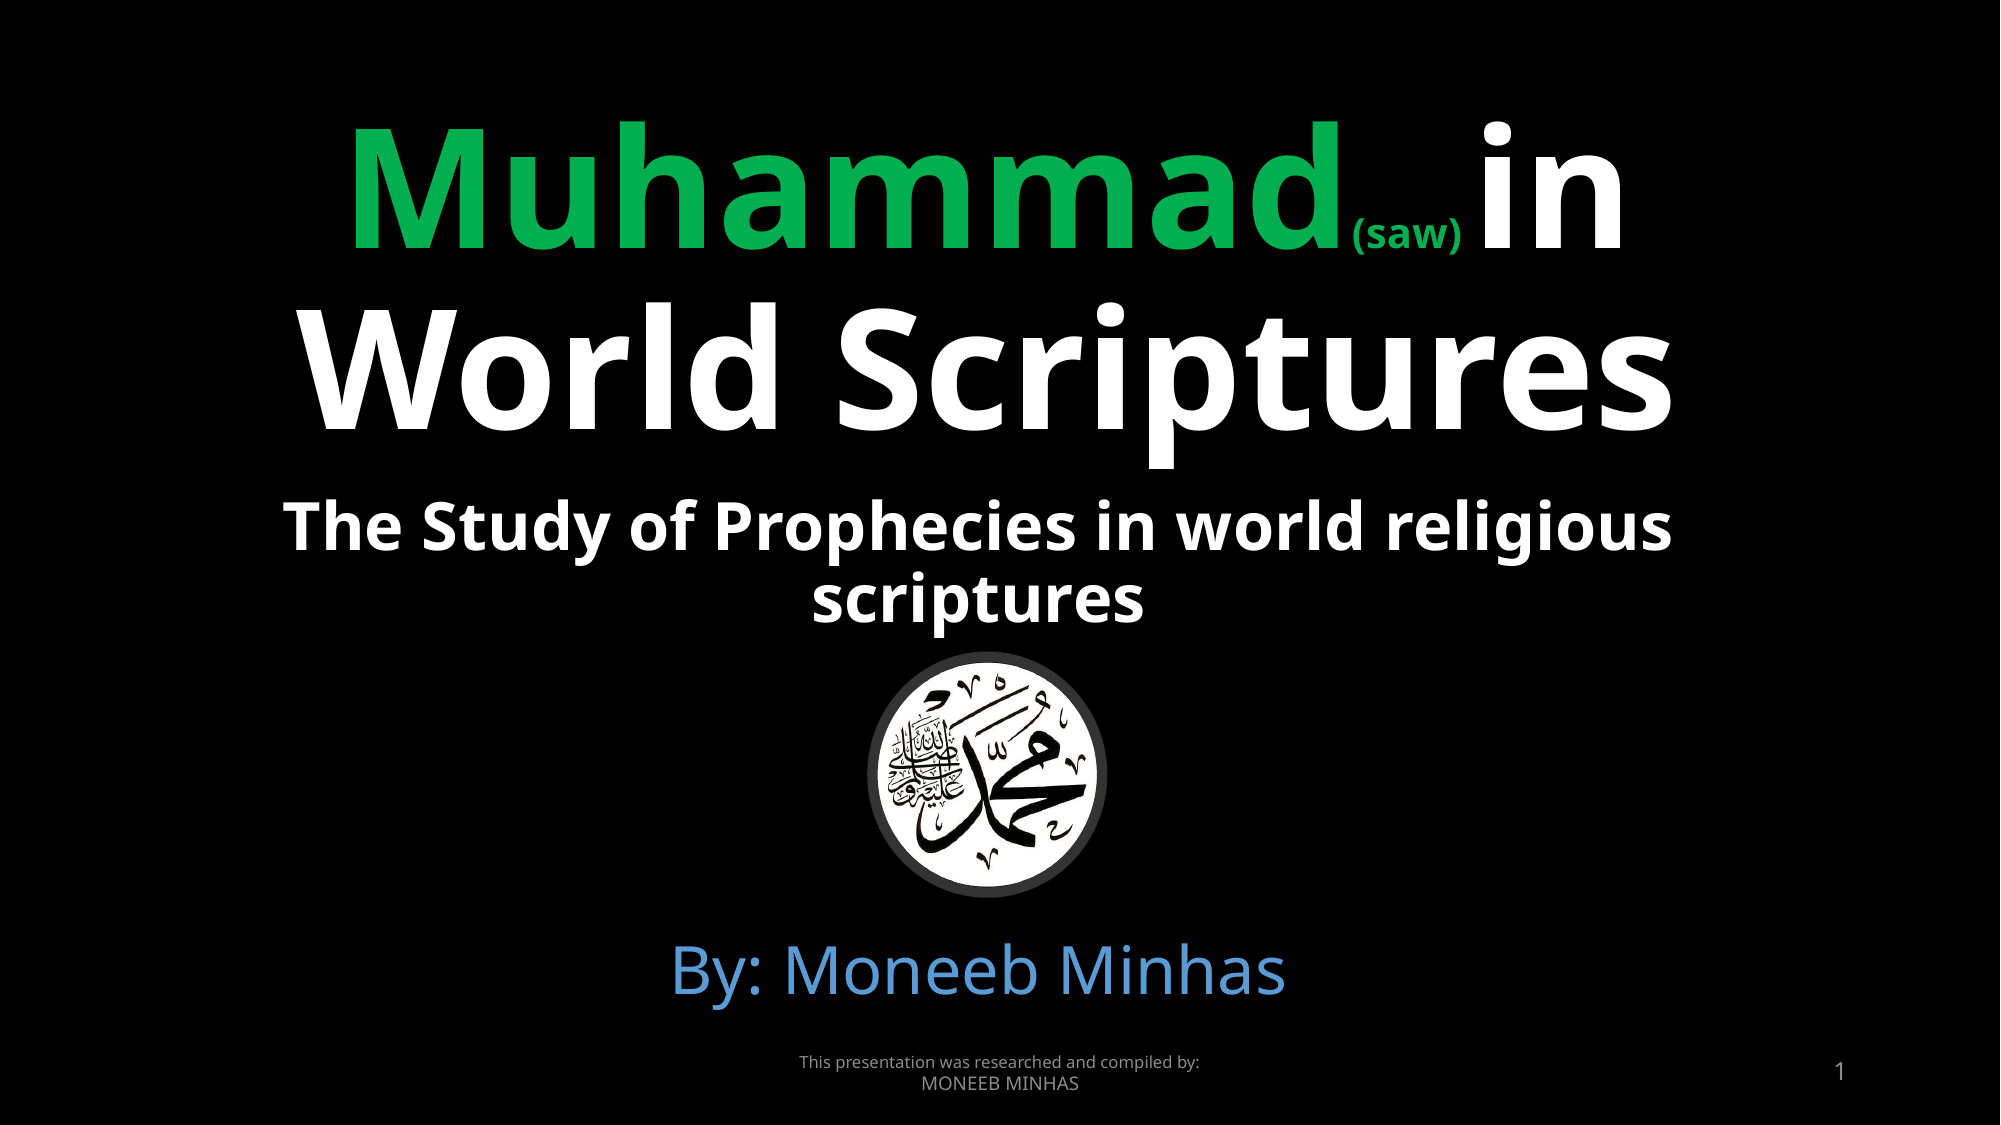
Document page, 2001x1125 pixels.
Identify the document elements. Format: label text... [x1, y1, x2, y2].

text_box The Study of Prophecies in world religious scriptures By: Moneeb Minhas [228, 485, 1729, 1064]
slide_number 1 [1412, 1042, 1863, 1103]
text_box Muhammad(saw) in World Scriptures [237, 80, 1738, 473]
footer This presentation was researched and compiled by: MONEEB MINHAS [662, 1042, 1338, 1103]
picture [872, 656, 1103, 893]
